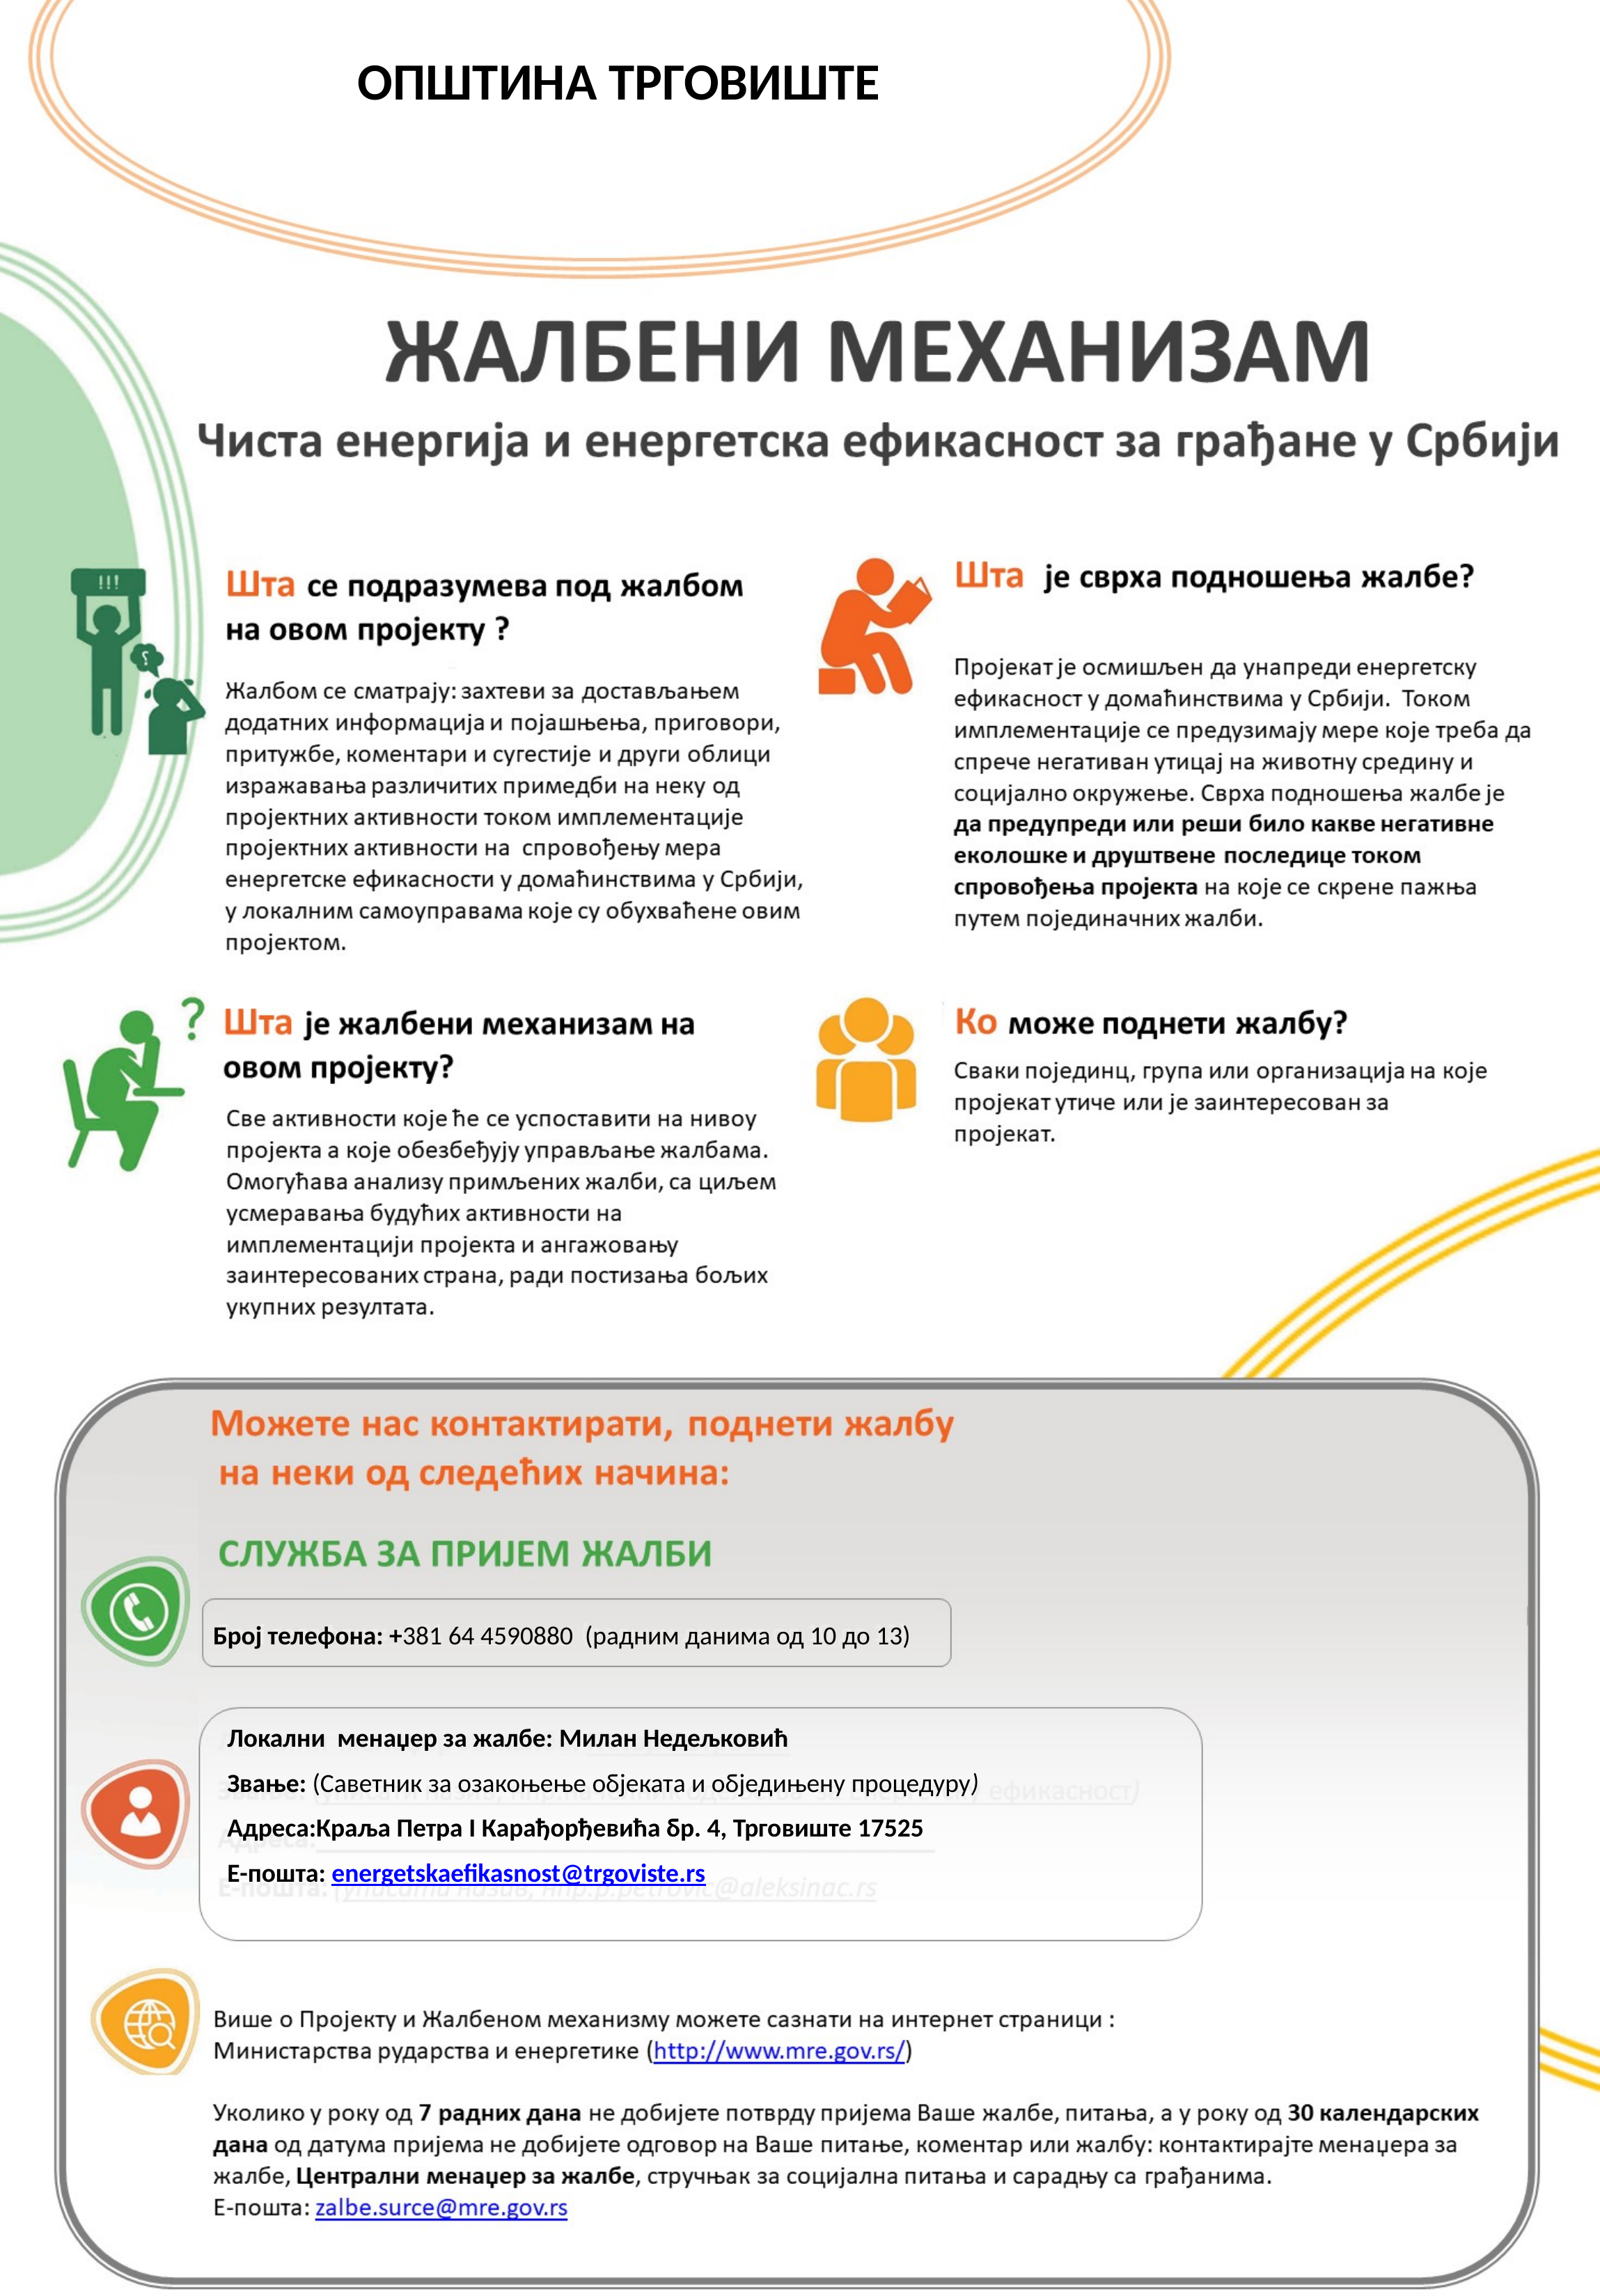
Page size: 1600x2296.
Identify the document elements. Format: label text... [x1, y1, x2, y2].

text_box Локални менаџер за жалбе: Милан Недељковић Звање: (Саветник за озакоњење објеката и обједињену процедуру) Адреса:Краља Петра I Карађорђевића бр. 4, Трговиште 17525 Е-пошта: energetskaefikasnost@trgoviste.rs [217, 1713, 1017, 1893]
picture [0, 0, 1600, 2296]
text_box ОПШТИНА ТРГОВИШТЕ [347, 42, 948, 116]
text_box Број телефона: +381 64 4590880 (радним данима од 10 до 13) [199, 1600, 948, 1668]
